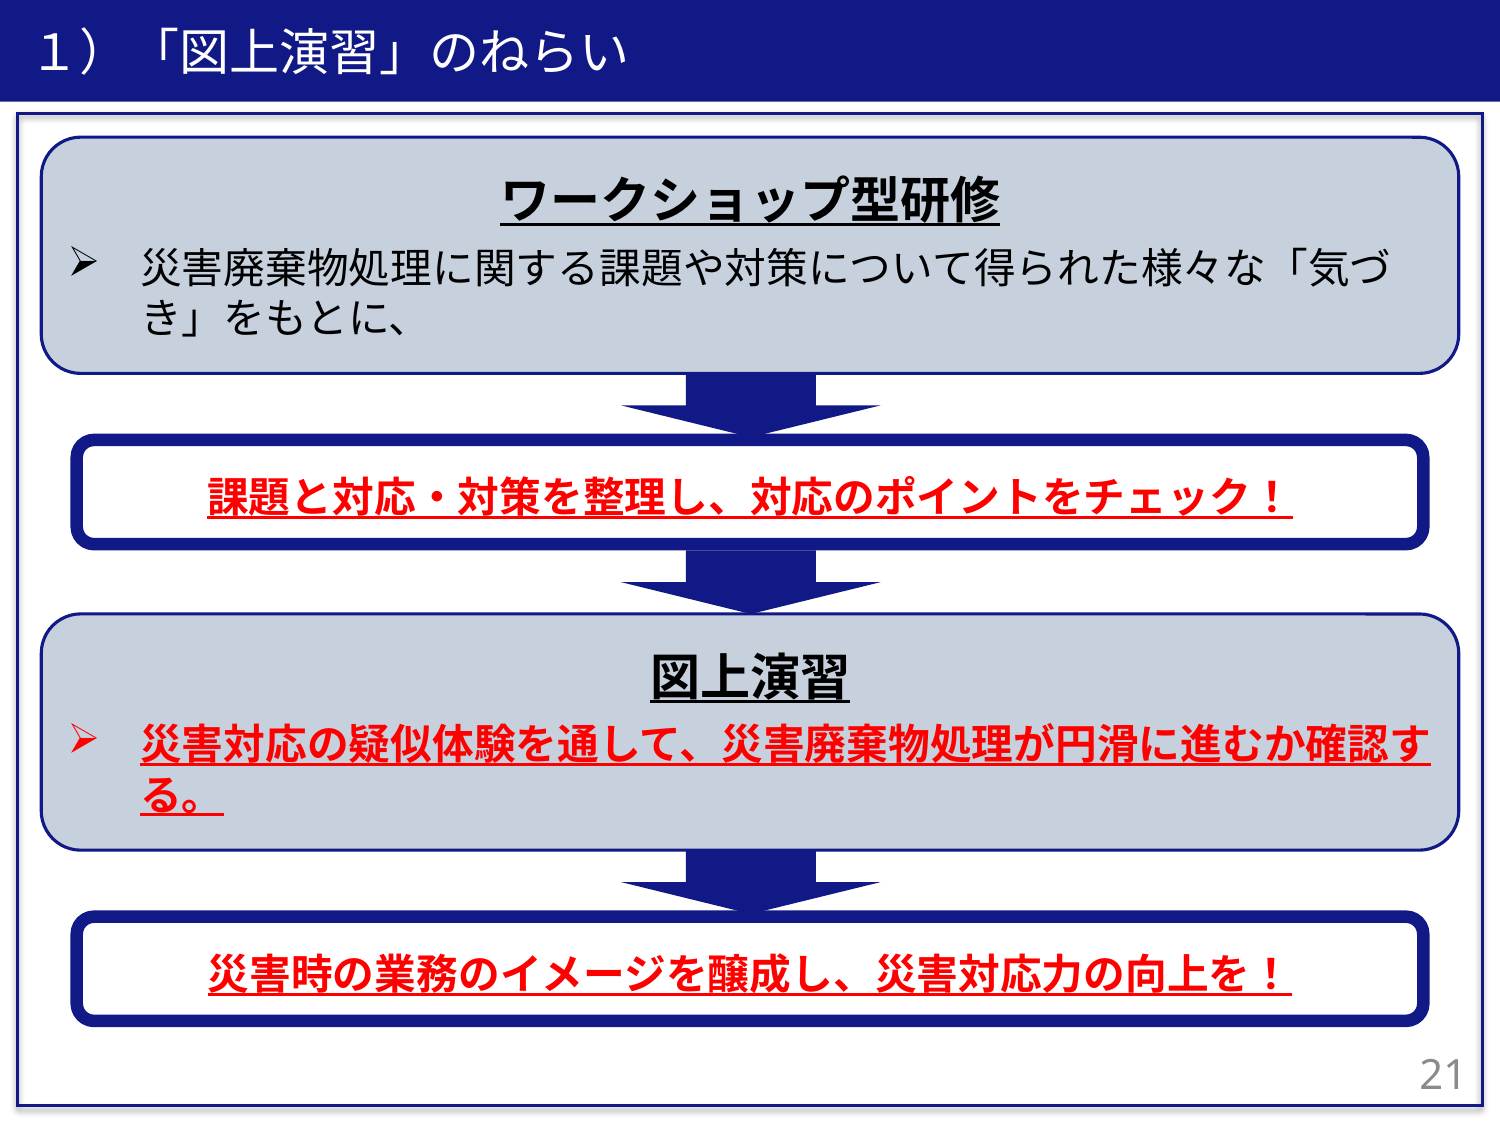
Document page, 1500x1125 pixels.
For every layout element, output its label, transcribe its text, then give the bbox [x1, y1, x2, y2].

text_box １）「図上演習」のねらい [0, 0, 1500, 102]
text_box [618, 848, 883, 914]
slide_number 20 [1387, 1046, 1483, 1106]
text_box [17, 113, 1483, 1107]
text_box 災害時の業務のイメージを醸成し、災害対応力の向上を！ [74, 914, 1426, 1024]
text_box 課題と対応・対策を整理し、対応のポイントをチェック！ [74, 437, 1426, 547]
text_box [618, 376, 883, 437]
text_box 図上演習 災害対応の疑似体験を通して、災害廃棄物処理が円滑に進むか確認する。 [39, 611, 1461, 853]
text_box [618, 548, 883, 611]
text_box ワークショップ型研修 災害廃棄物処理に関する課題や対策について得られた様々な「気づき」をもとに、 [39, 135, 1461, 376]
